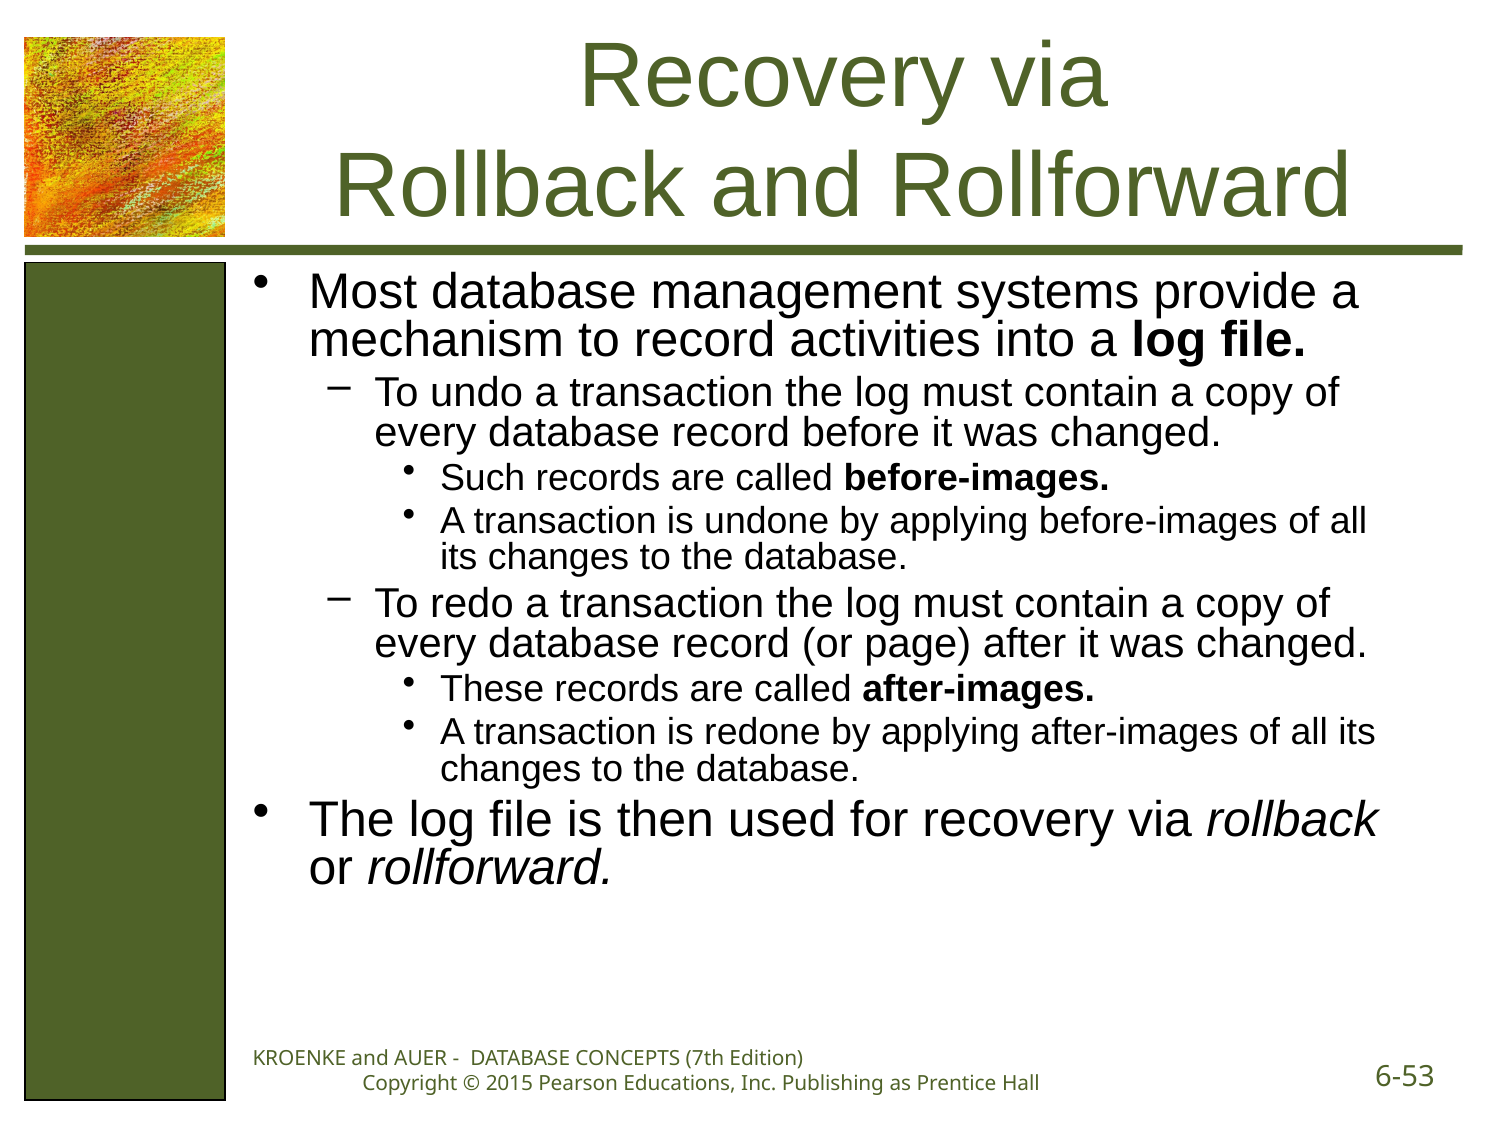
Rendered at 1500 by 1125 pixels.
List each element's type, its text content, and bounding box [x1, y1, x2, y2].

picture [24, 37, 225, 237]
title Recovery via Rollback and Rollforward [237, 24, 1451, 226]
footer KROENKE and AUER - DATABASE CONCEPTS (7th Edition) Copyright © 2015 Pearson Educations, Inc. Publishing as Prentice Hall [237, 1037, 1088, 1104]
list Most database management systems provide a mechanism to record activities into a log file. To undo a transaction the log must contain a copy of every database record before it was changed. Such records are called before-images. A transaction is undone by applying before-images of all its changes to the database. To redo a transaction the log must contain a copy of every database record (or page) after it was changed. These records are called after-images. A transaction is redone by applying after-images of all its changes to the database. The log file is then used for recovery via rollback or rollforward. [237, 262, 1403, 988]
slide_number 6-53 [1287, 1049, 1451, 1103]
